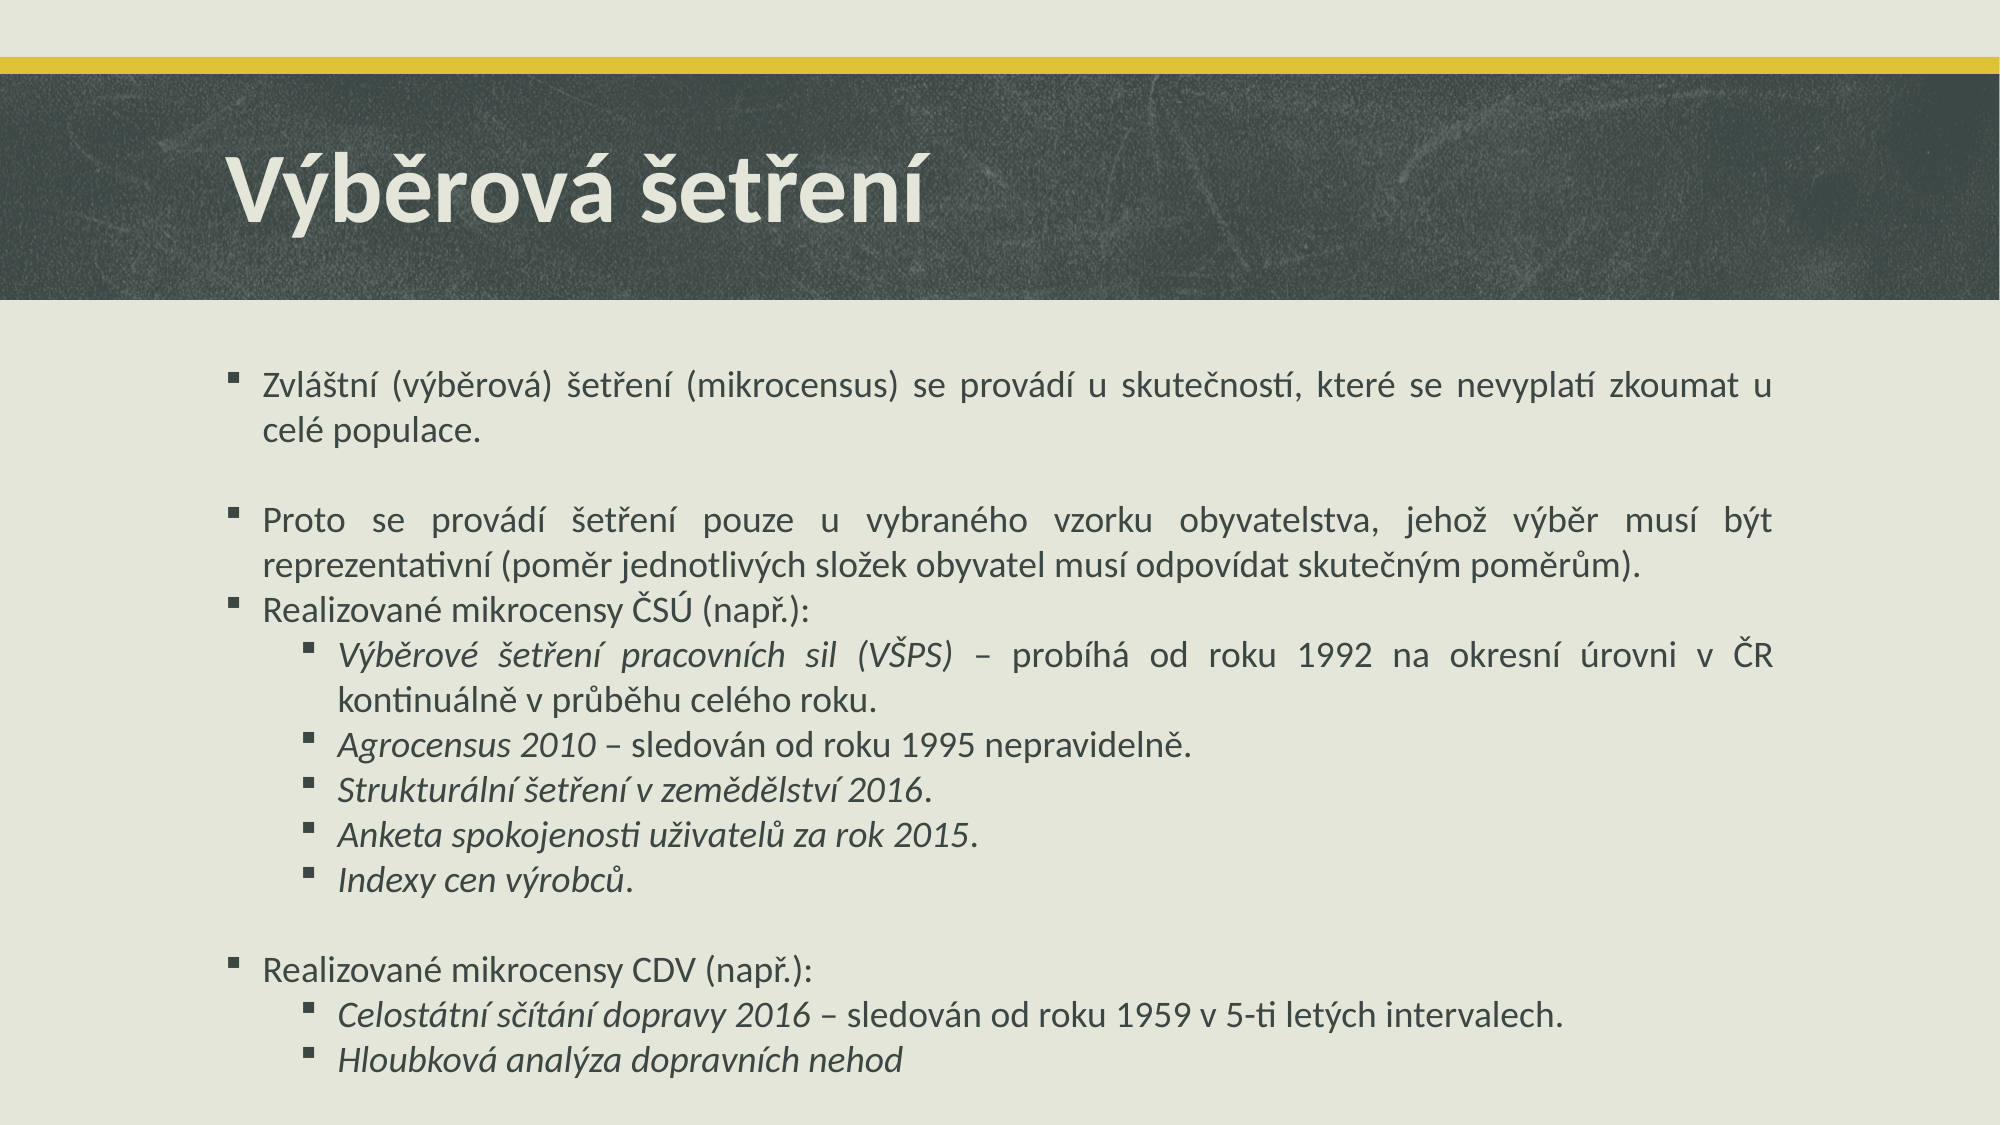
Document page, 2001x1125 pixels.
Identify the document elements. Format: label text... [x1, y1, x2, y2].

list Zvláštní (výběrová) šetření (mikrocensus) se provádí u skutečností, které se nevyplatí zkoumat u celé populace. Proto se provádí šetření pouze u vybraného vzorku obyvatelstva, jehož výběr musí být reprezentativní (poměr jednotlivých složek obyvatel musí odpovídat skutečným poměrům). Realizované mikrocensy ČSÚ (např.): Výběrové šetření pracovních sil (VŠPS) – probíhá od roku 1992 na okresní úrovni v ČR kontinuálně v průběhu celého roku. Agrocensus 2010 – sledován od roku 1995 nepravidelně. Strukturální šetření v zemědělství 2016. Anketa spokojenosti uživatelů za rok 2015. Indexy cen výrobců. Realizované mikrocensy CDV (např.): Celostátní sčítání dopravy 2016 – sledován od roku 1959 v 5-ti letých intervalech. Hloubková analýza dopravních nehod [210, 352, 1790, 1083]
picture [0, 74, 2000, 300]
title Výběrová šetření [210, 76, 1790, 300]
